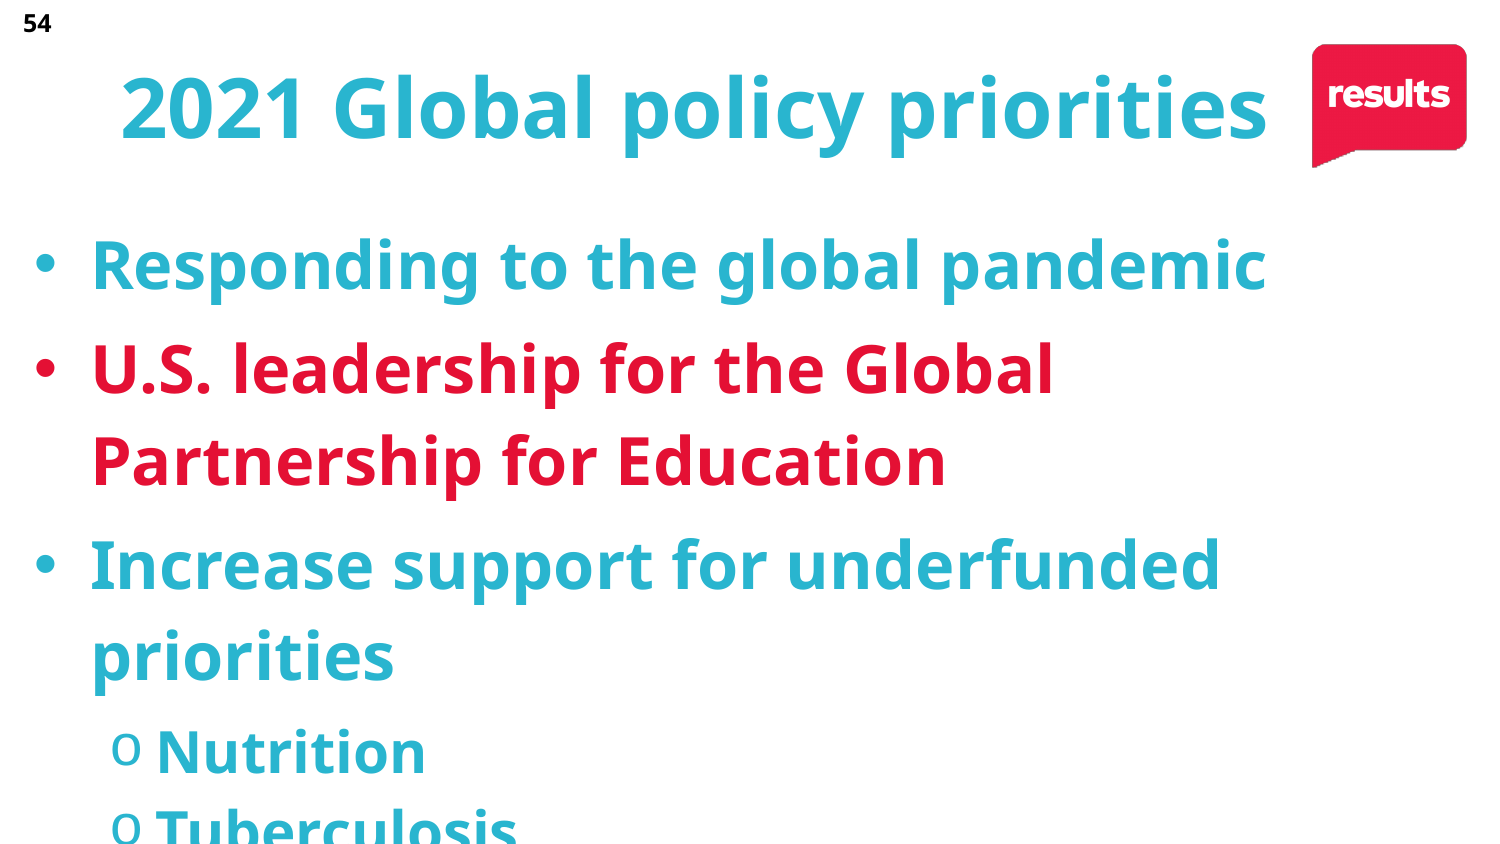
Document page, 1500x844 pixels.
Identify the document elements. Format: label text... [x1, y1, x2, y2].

slide_number 54 [0, 1, 75, 47]
title 2021 Global policy priorities [75, 46, 1316, 164]
picture [1289, 22, 1490, 185]
list Responding to the global pandemic U.S. leadership for the Global Partnership for Education Increase support for underfunded priorities Nutrition Tuberculosis [18, 204, 1482, 663]
